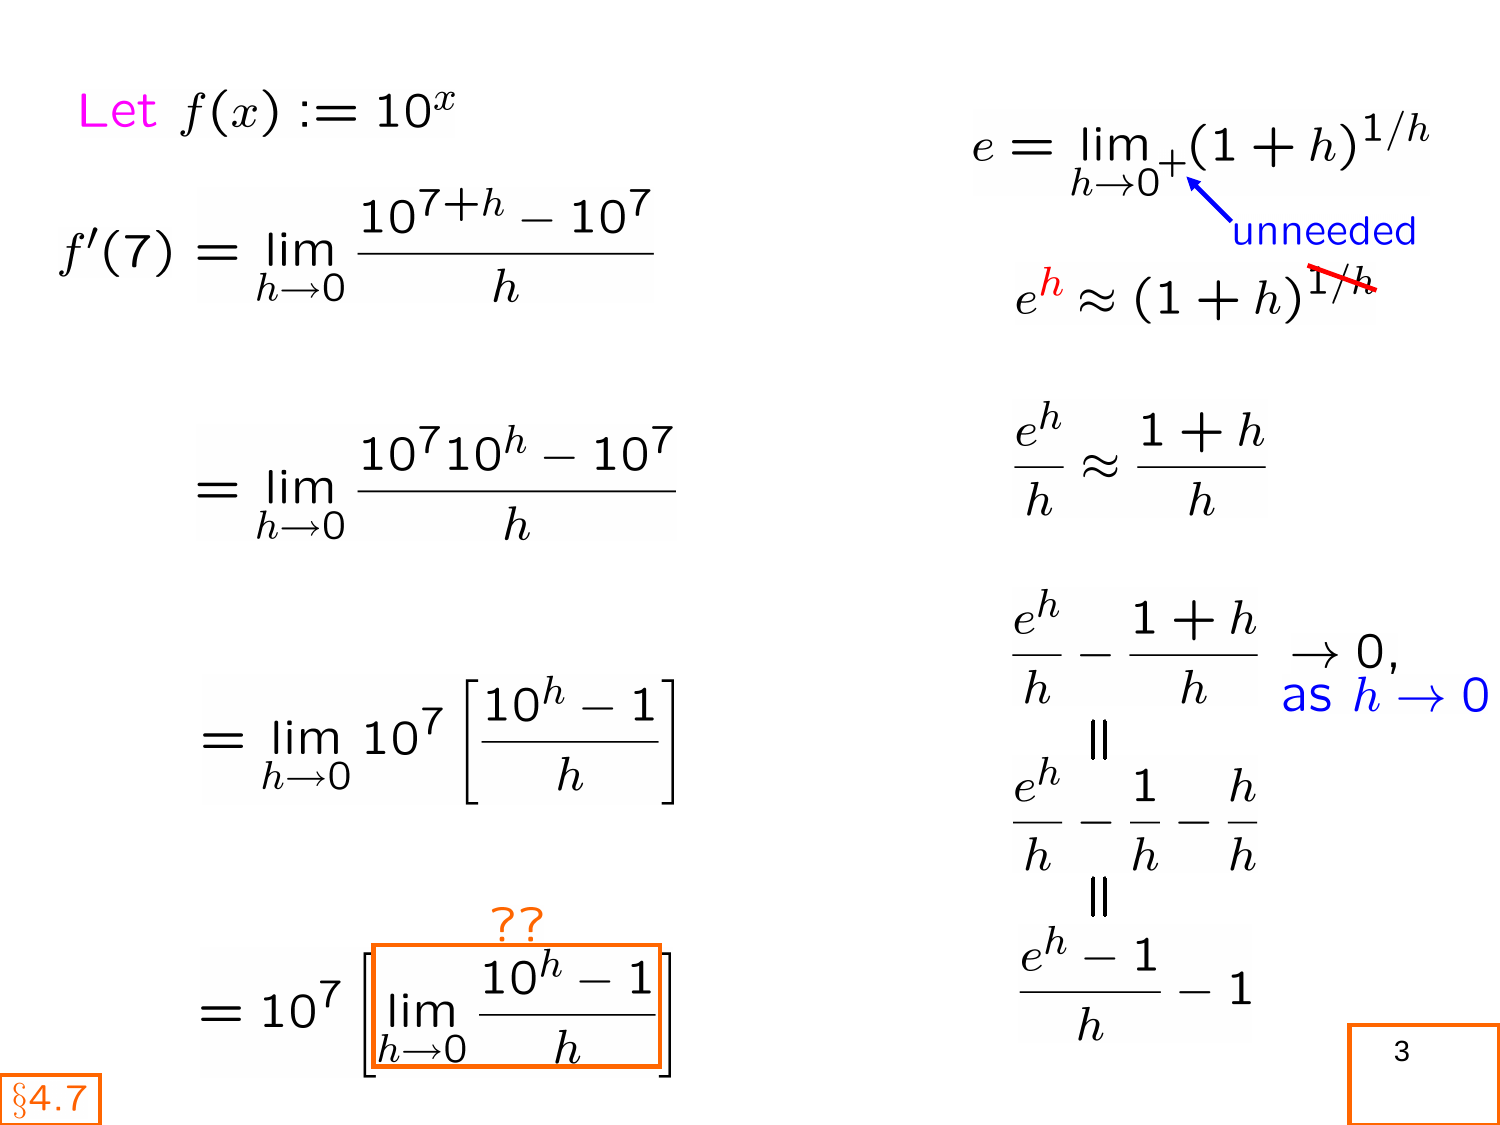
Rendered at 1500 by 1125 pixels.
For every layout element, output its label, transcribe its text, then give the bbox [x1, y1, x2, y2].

picture [79, 89, 455, 138]
picture [1012, 587, 1258, 706]
picture [973, 109, 1430, 197]
slide_number 3 [1074, 1024, 1425, 1103]
picture [202, 674, 676, 805]
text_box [1186, 176, 1415, 245]
picture [1012, 399, 1268, 518]
picture [12, 1080, 88, 1119]
text_box [1349, 1025, 1500, 1125]
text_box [373, 905, 661, 1067]
text_box [0, 1074, 100, 1125]
picture [195, 424, 677, 541]
picture [1015, 262, 1377, 326]
picture [196, 187, 654, 304]
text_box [1040, 265, 1377, 296]
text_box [1012, 717, 1258, 874]
picture [199, 947, 674, 1078]
picture [1282, 633, 1488, 714]
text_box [1018, 874, 1252, 1043]
picture [58, 226, 172, 278]
